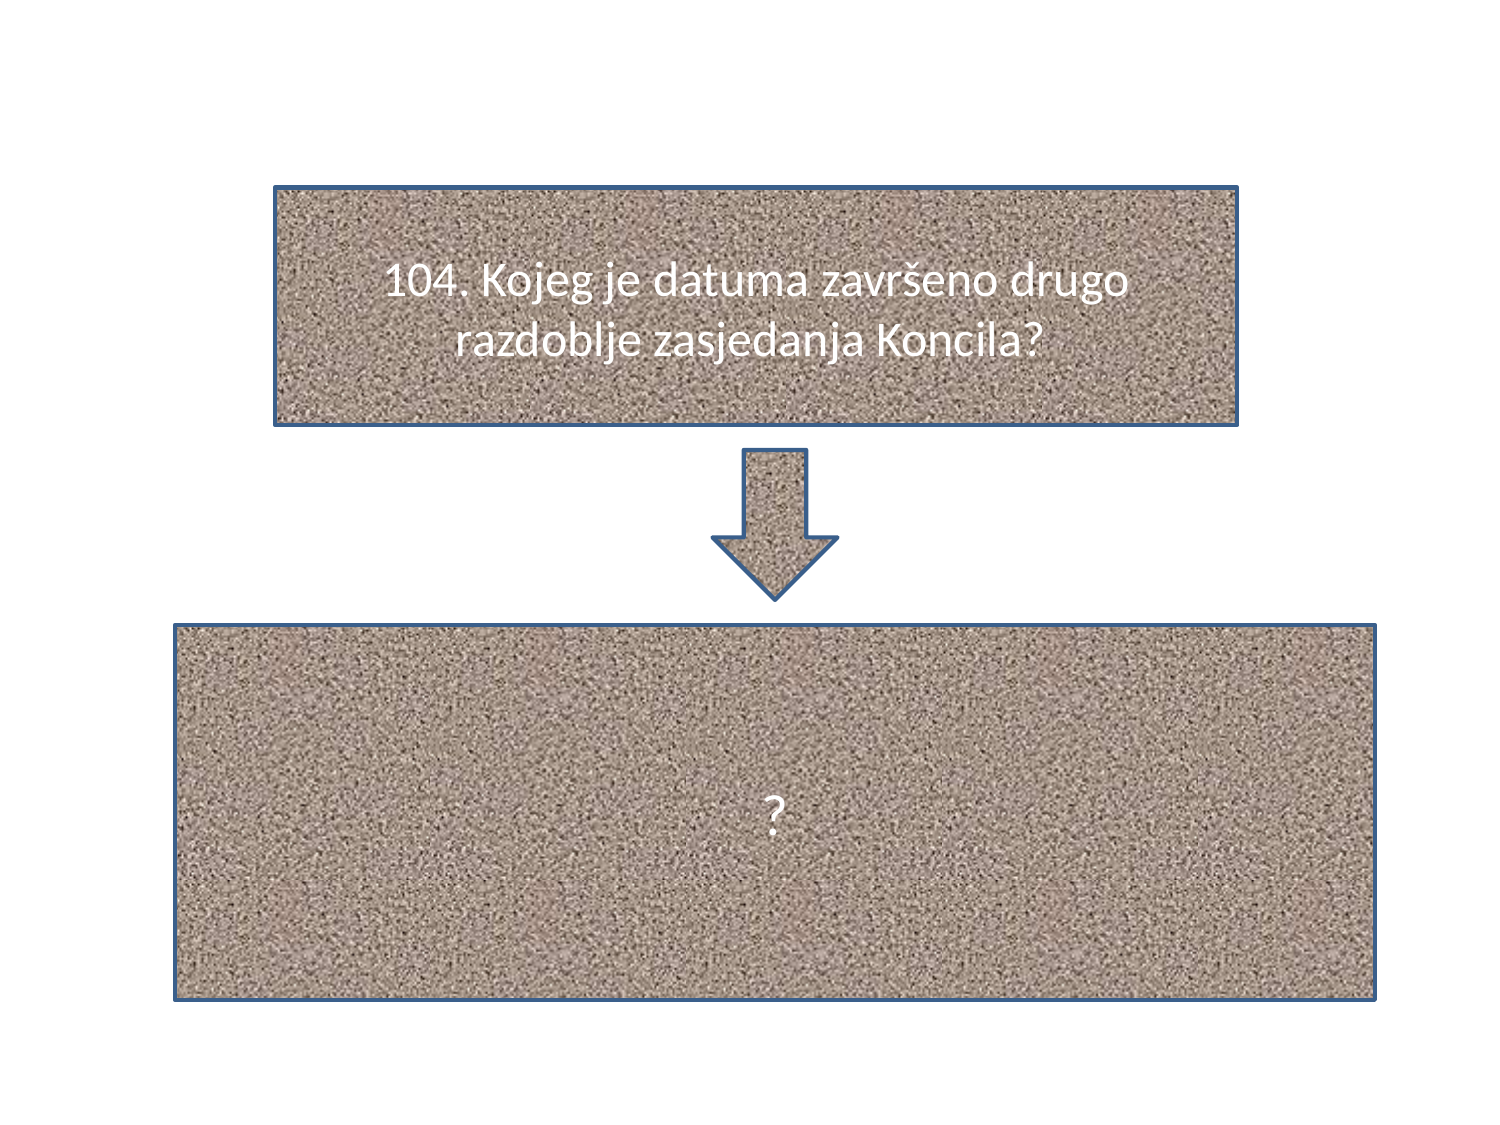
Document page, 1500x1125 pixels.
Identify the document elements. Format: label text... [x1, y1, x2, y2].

text_box 104. Kojeg je datuma završeno drugo razdoblje zasjedanja Koncila? [273, 185, 1239, 427]
text_box [710, 447, 840, 603]
text_box ? [173, 623, 1377, 1002]
